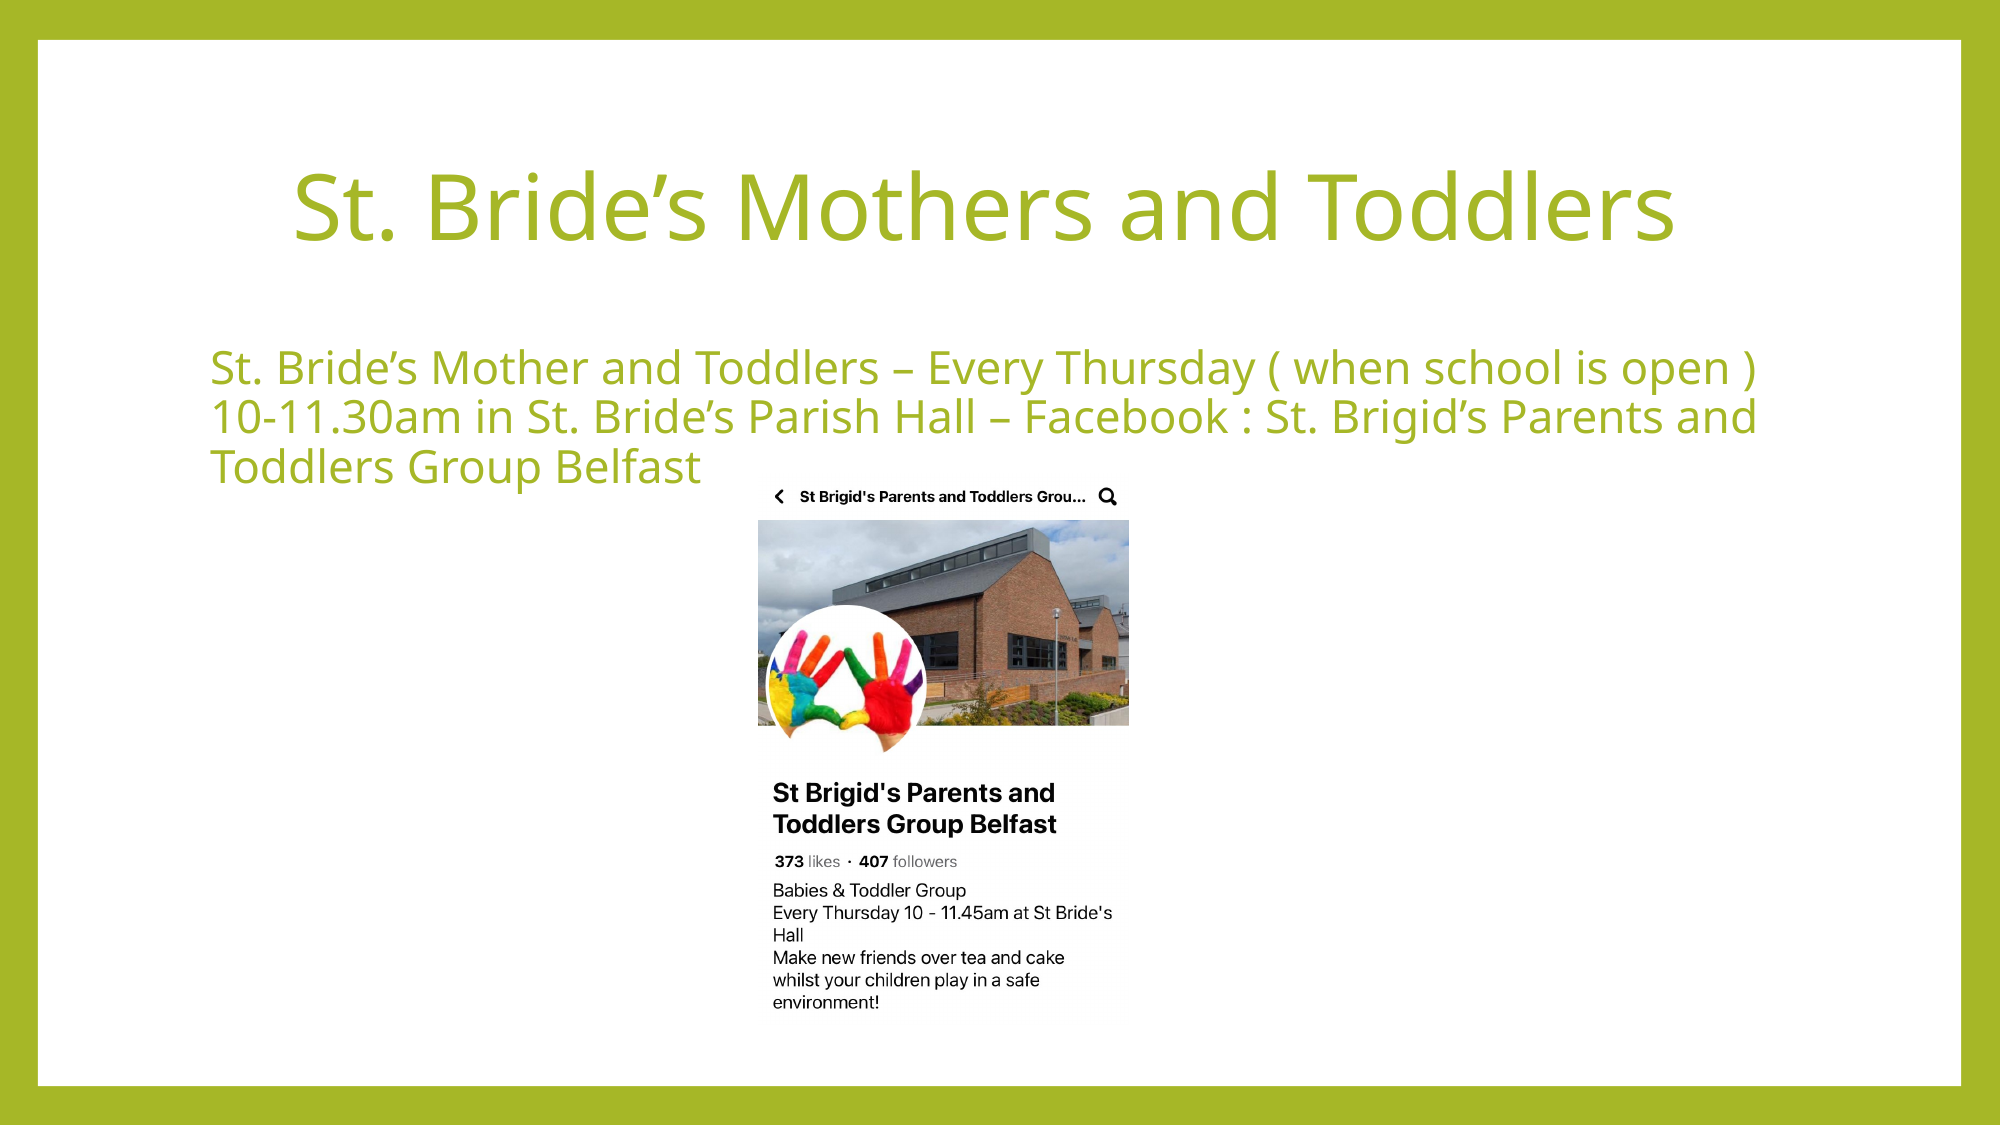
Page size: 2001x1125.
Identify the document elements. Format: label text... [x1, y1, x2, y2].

picture [757, 473, 1129, 1026]
title St. Bride’s Mothers and Toddlers [187, 99, 1808, 323]
list St. Bride’s Mother and Toddlers – Every Thursday ( when school is open ) 10-11.30am in St. Bride’s Parish Hall – Facebook : St. Brigid’s Parents and Toddlers Group Belfast [187, 337, 1808, 1000]
